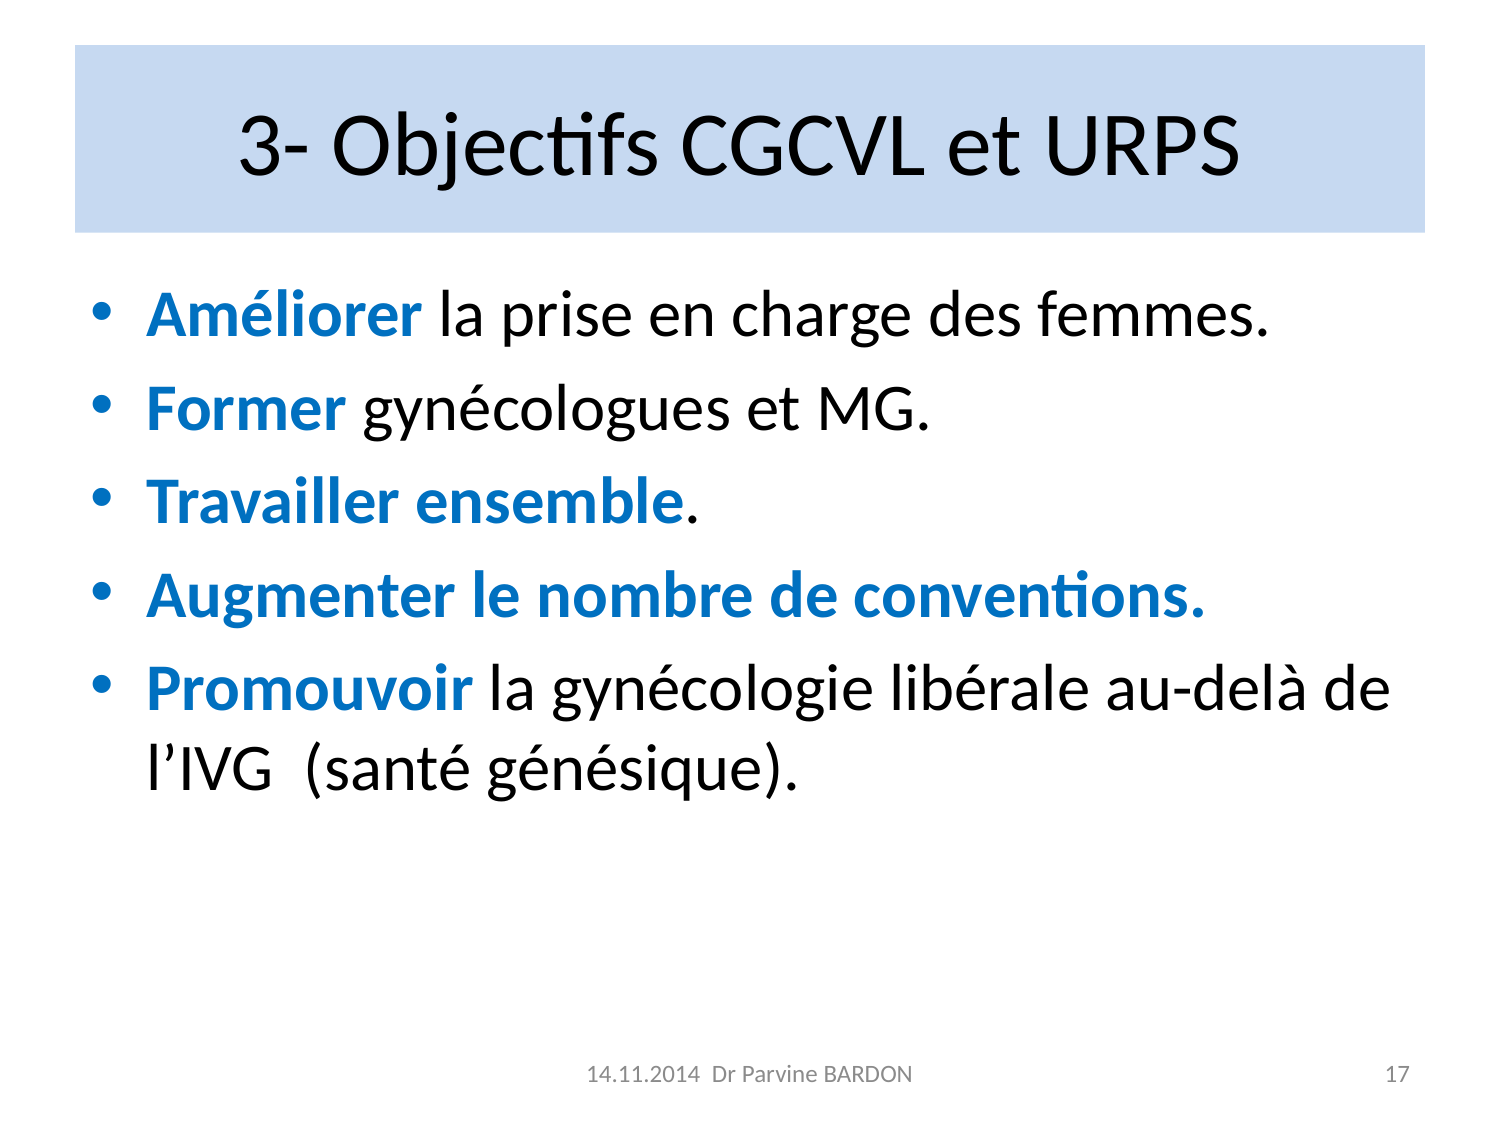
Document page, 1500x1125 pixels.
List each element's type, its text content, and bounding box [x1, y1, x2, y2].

title 3- Objectifs CGCVL et URPS [75, 45, 1425, 233]
slide_number 17 [1074, 1042, 1425, 1103]
list Améliorer la prise en charge des femmes. Former gynécologues et MG. Travailler ensemble. Augmenter le nombre de conventions. Promouvoir la gynécologie libérale au-delà de l’IVG (santé génésique). [75, 262, 1425, 1005]
footer 14.11.2014 Dr Parvine BARDON [512, 1042, 988, 1103]
